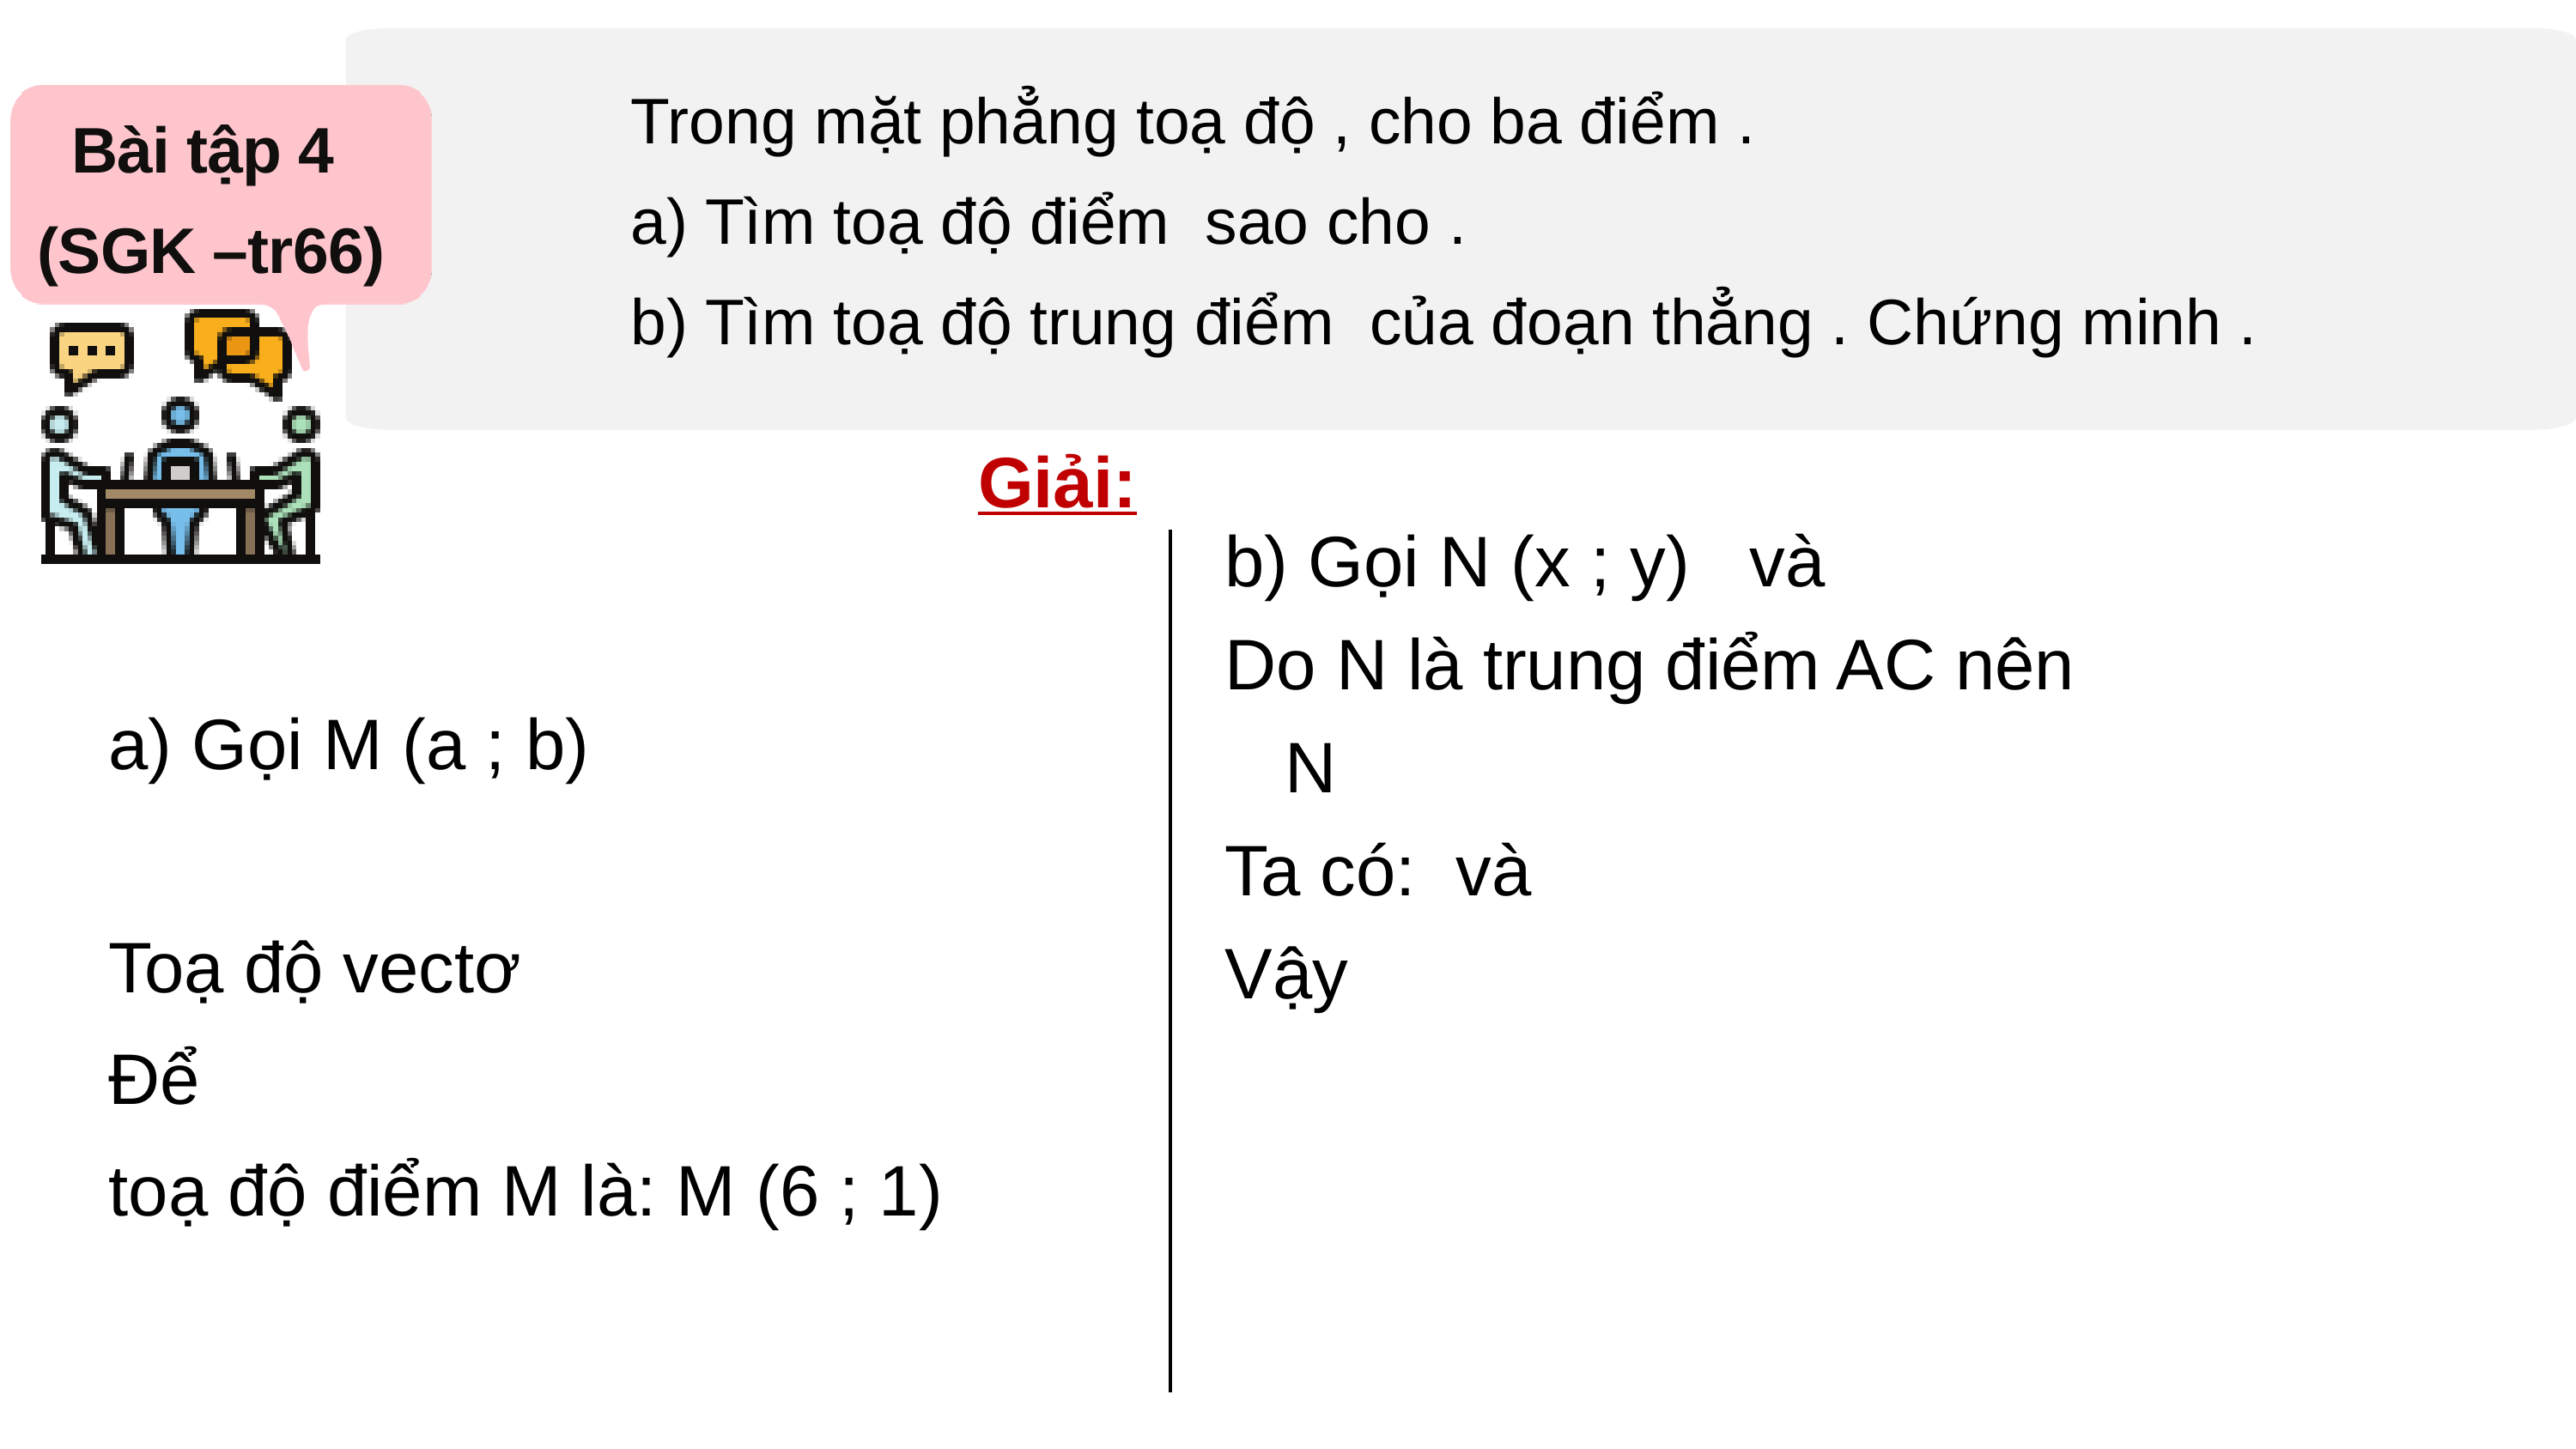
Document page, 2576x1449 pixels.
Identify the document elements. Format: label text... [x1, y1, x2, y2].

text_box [345, 27, 2576, 430]
picture [41, 375, 320, 565]
text_box Giải: [945, 440, 1170, 529]
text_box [10, 85, 432, 375]
